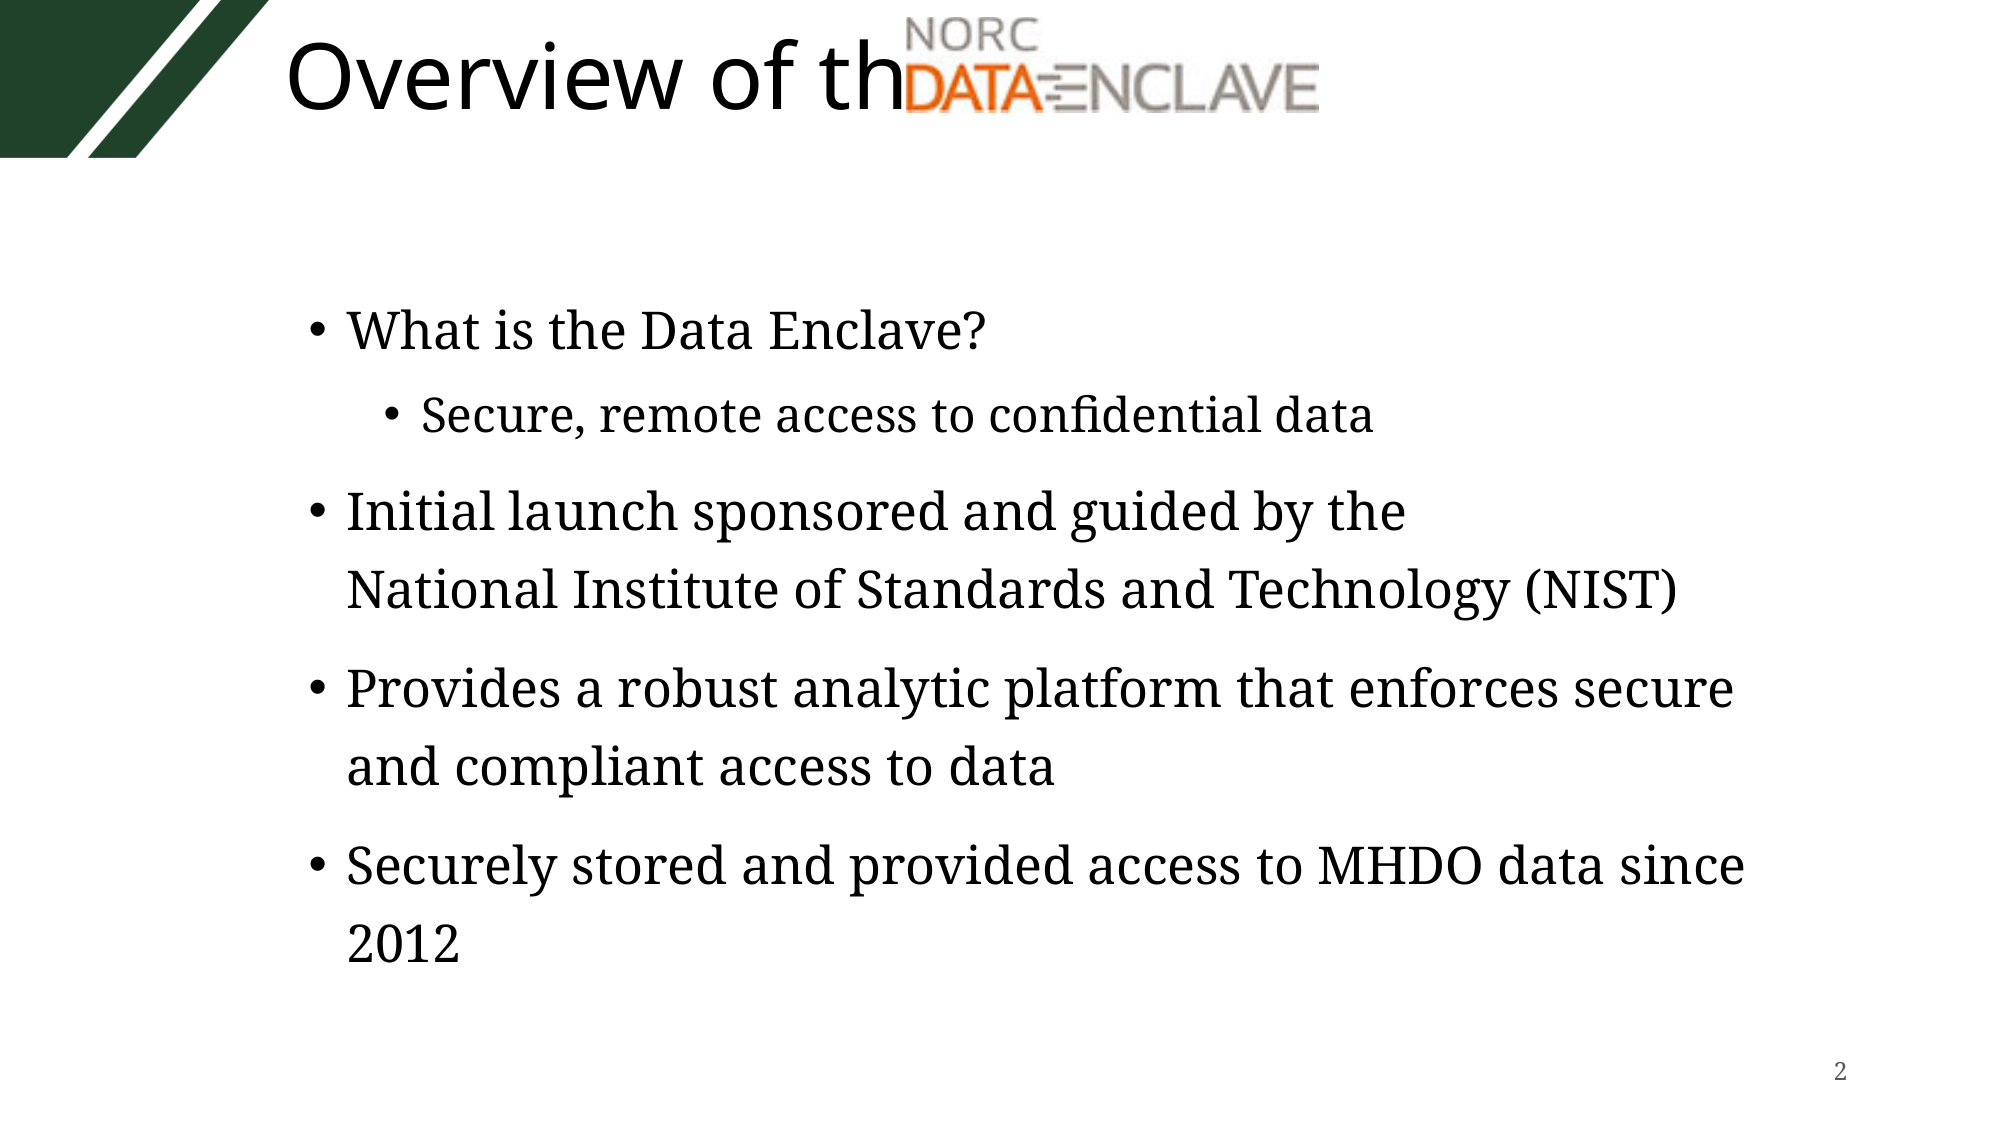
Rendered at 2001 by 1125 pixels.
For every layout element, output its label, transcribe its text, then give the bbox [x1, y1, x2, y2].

picture [906, 17, 1319, 113]
list What is the Data Enclave? Secure, remote access to confidential data Initial launch sponsored and guided by the National Institute of Standards and Technology (NIST) Provides a robust analytic platform that enforces secure and compliant access to data Securely stored and provided access to MHDO data since 2012 [293, 274, 1834, 994]
picture [0, 0, 269, 160]
slide_number 2 [1412, 1042, 1863, 1103]
title Overview of the [269, 0, 2000, 160]
